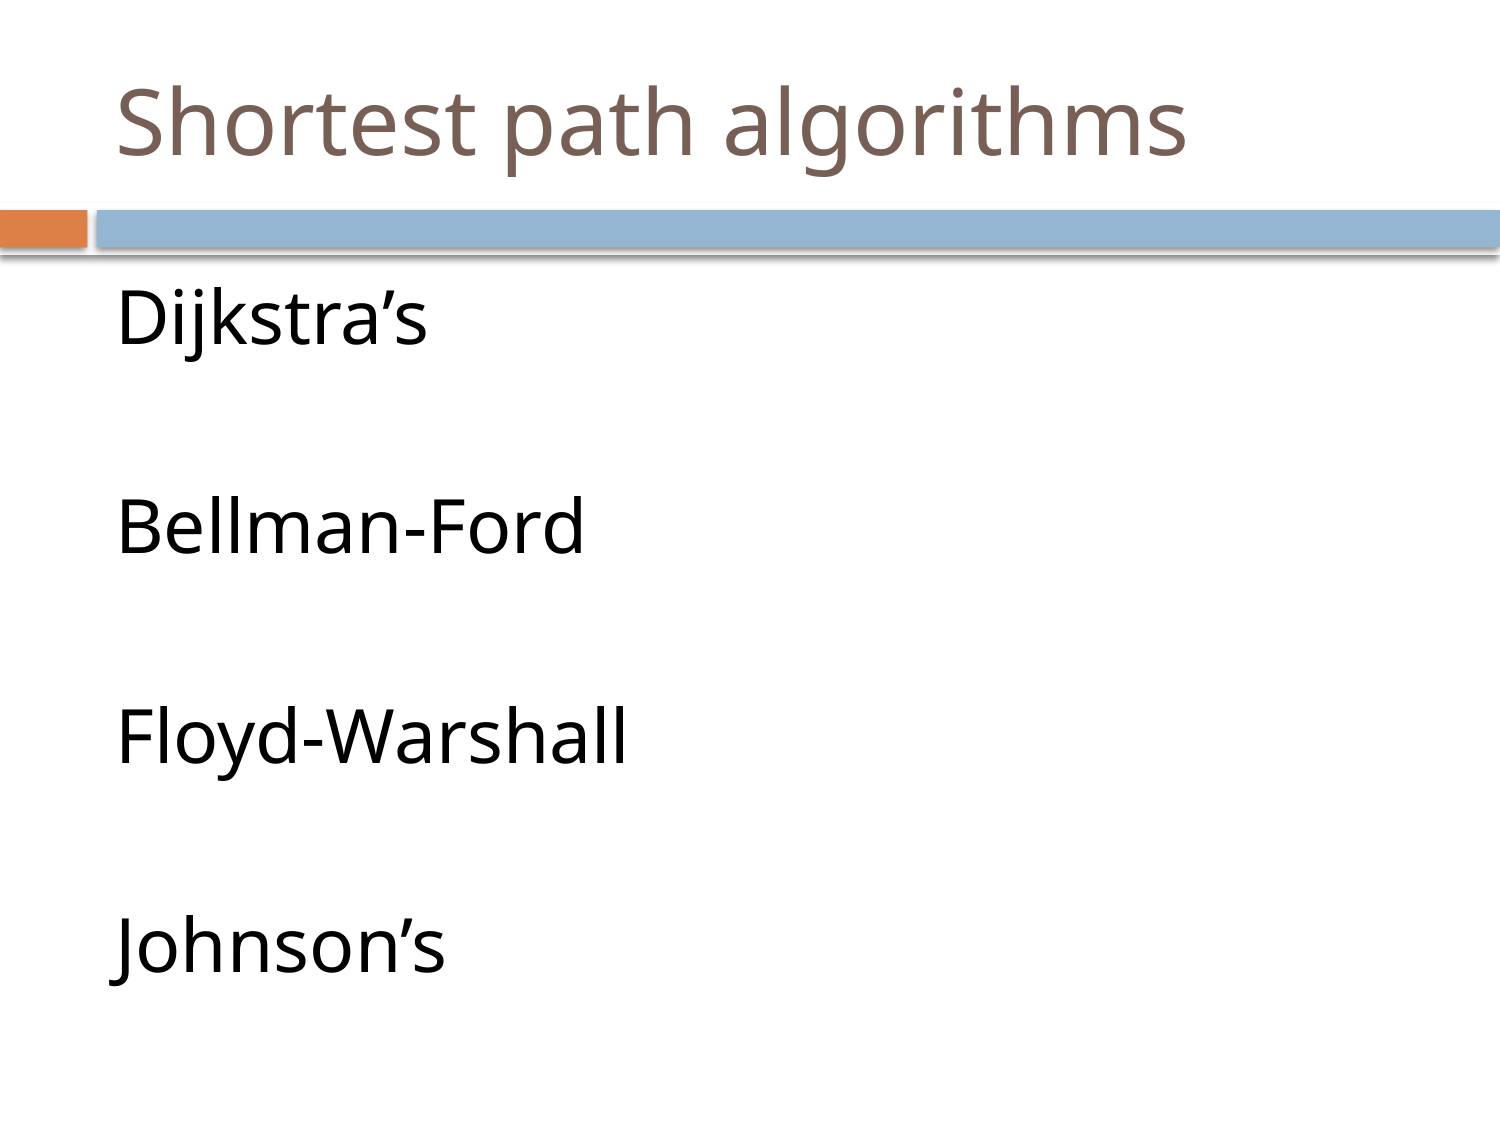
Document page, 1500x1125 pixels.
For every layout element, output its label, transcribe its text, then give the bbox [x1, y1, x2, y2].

title Shortest path algorithms [100, 37, 1438, 200]
list Dijkstra’s Bellman-Ford Floyd-Warshall Johnson’s [100, 262, 1438, 1000]
